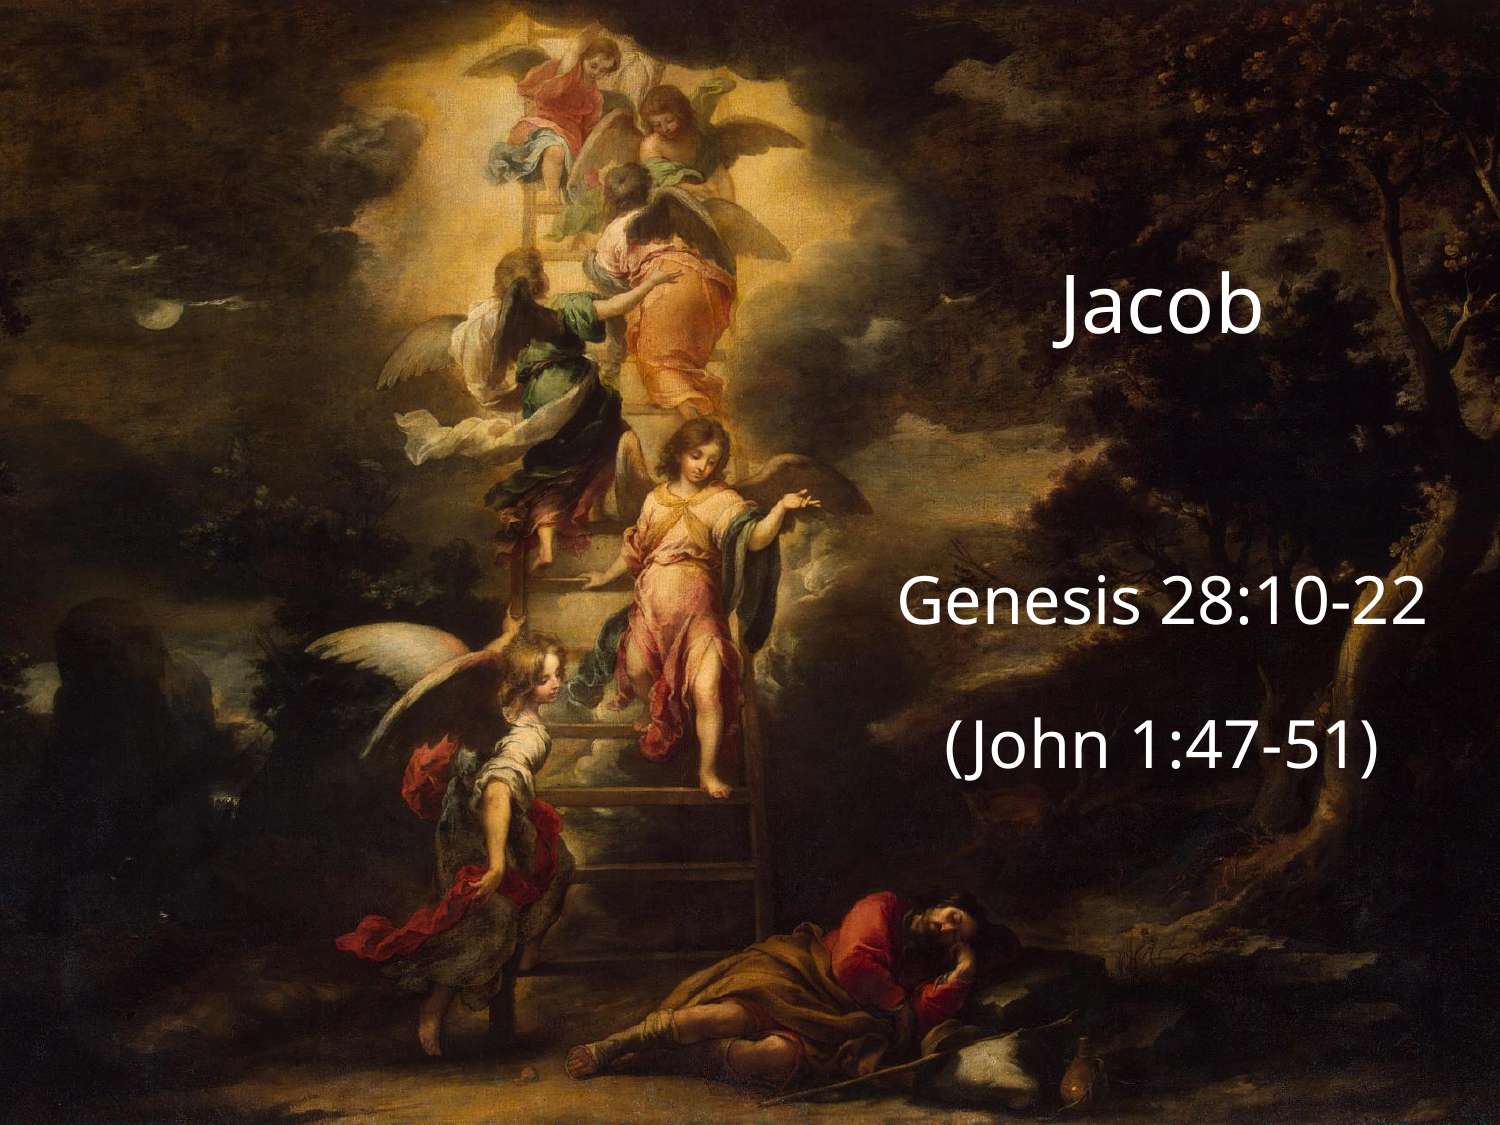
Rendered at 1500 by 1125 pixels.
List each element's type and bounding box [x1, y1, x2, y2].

text_box [0, 0, 1500, 1125]
